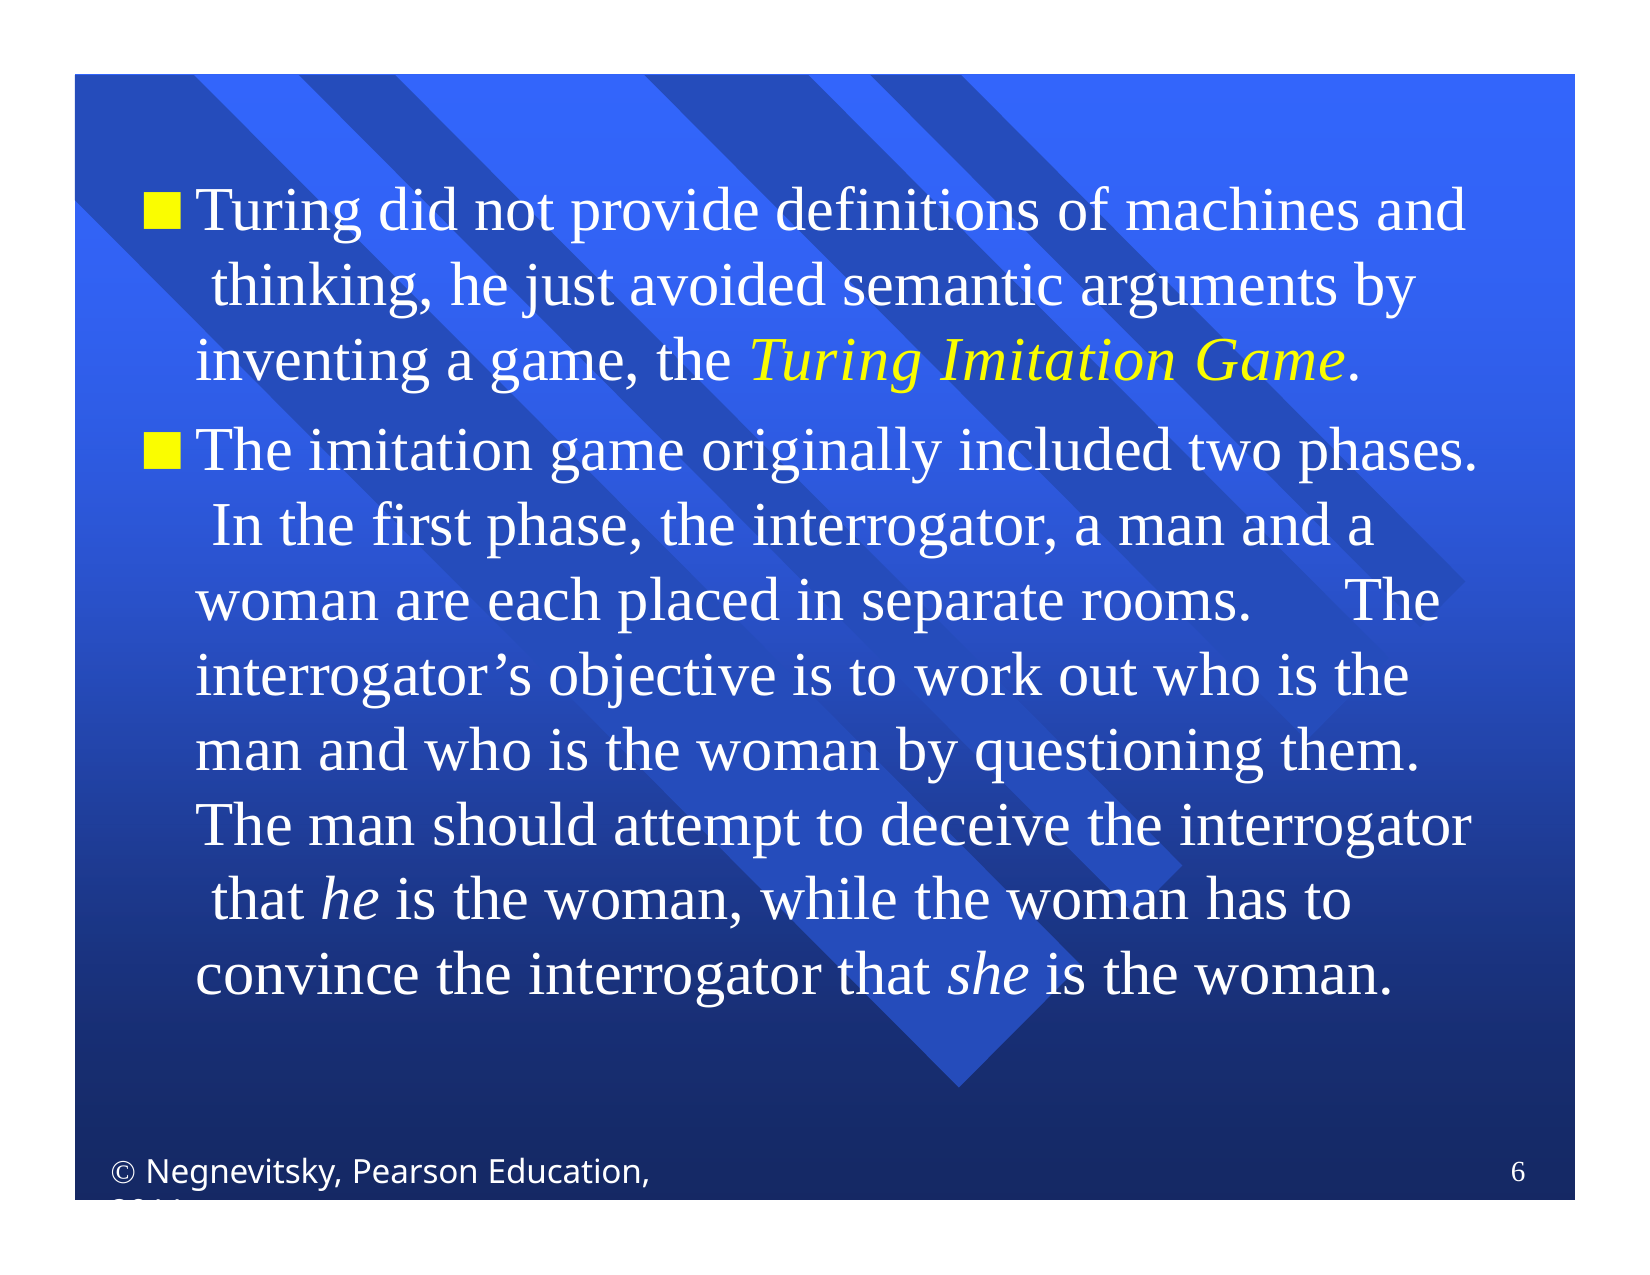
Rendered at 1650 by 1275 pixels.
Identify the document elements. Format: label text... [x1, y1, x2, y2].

slide_number 6 [1504, 1152, 1547, 1275]
text_box Turing did not provide definitions of machines and thinking, he just avoided semantic arguments by inventing a game, the Turing Imitation Game. The imitation game originally included two phases. In the first phase, the interrogator, a man and a woman are each placed in separate rooms. The interrogator’s objective is to work out who is the man and who is the woman by questioning them. The man should attempt to deceive the interrogator that he is the woman, while the woman has to convince the interrogator that she is the woman. [137, 165, 1487, 1008]
picture [75, 74, 1575, 1200]
footer  Negnevitsky, Pearson Education, 2011 [108, 1147, 722, 1275]
